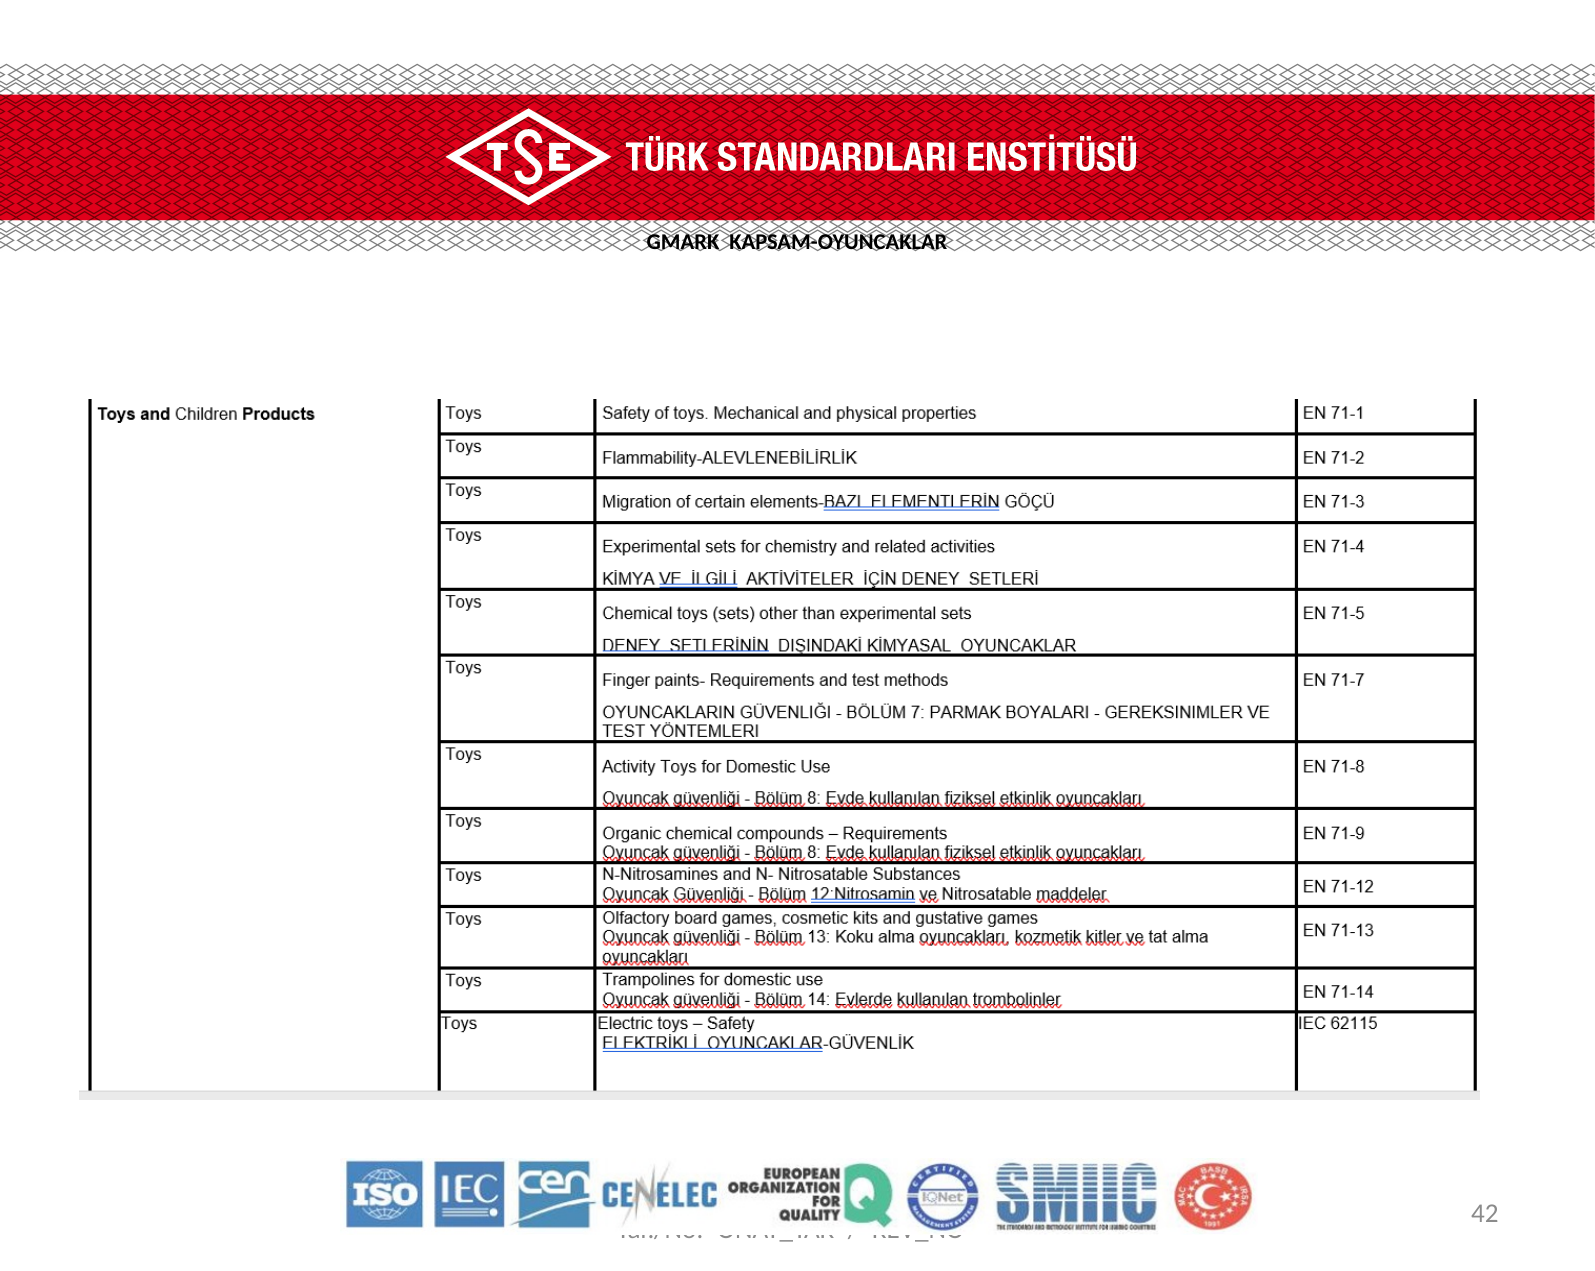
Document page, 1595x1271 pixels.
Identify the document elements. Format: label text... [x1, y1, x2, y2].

slide_number 42 [1142, 1177, 1515, 1246]
picture [0, 0, 1595, 1271]
title GMARK KAPSAM-OYUNCAKLAR [79, 50, 1515, 263]
list [79, 296, 1515, 1135]
